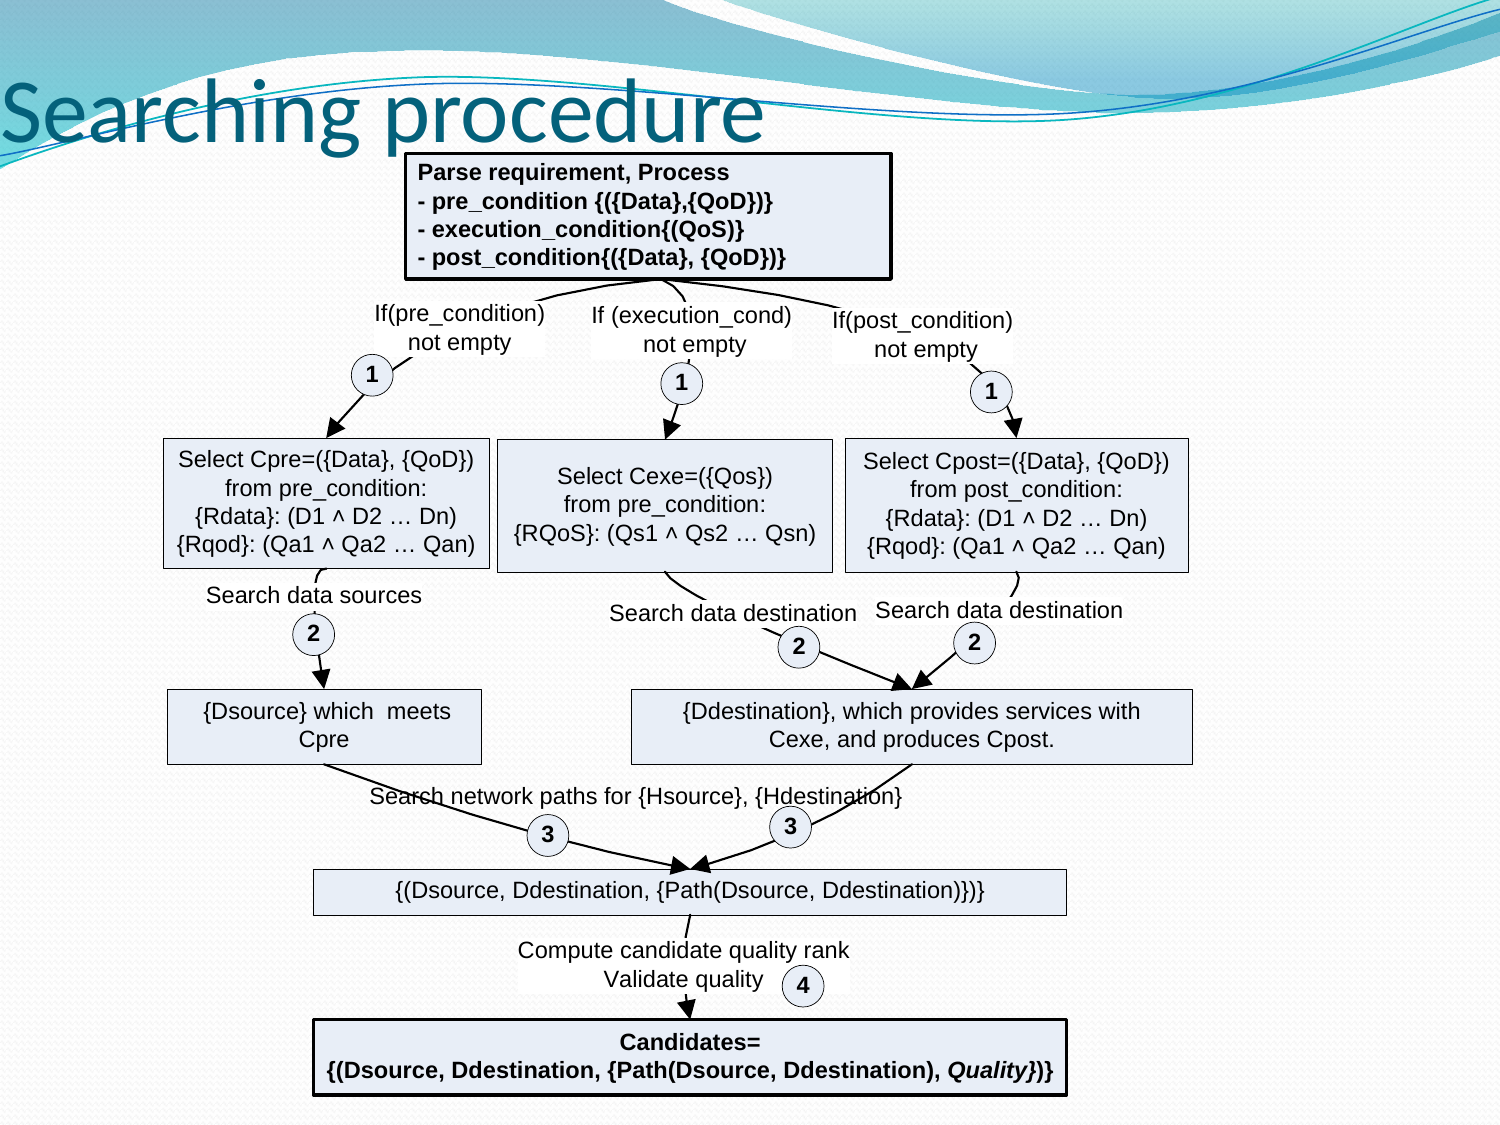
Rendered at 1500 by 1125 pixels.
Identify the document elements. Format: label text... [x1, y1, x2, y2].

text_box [159, 148, 1197, 1101]
title Searching procedure [0, 42, 1350, 161]
